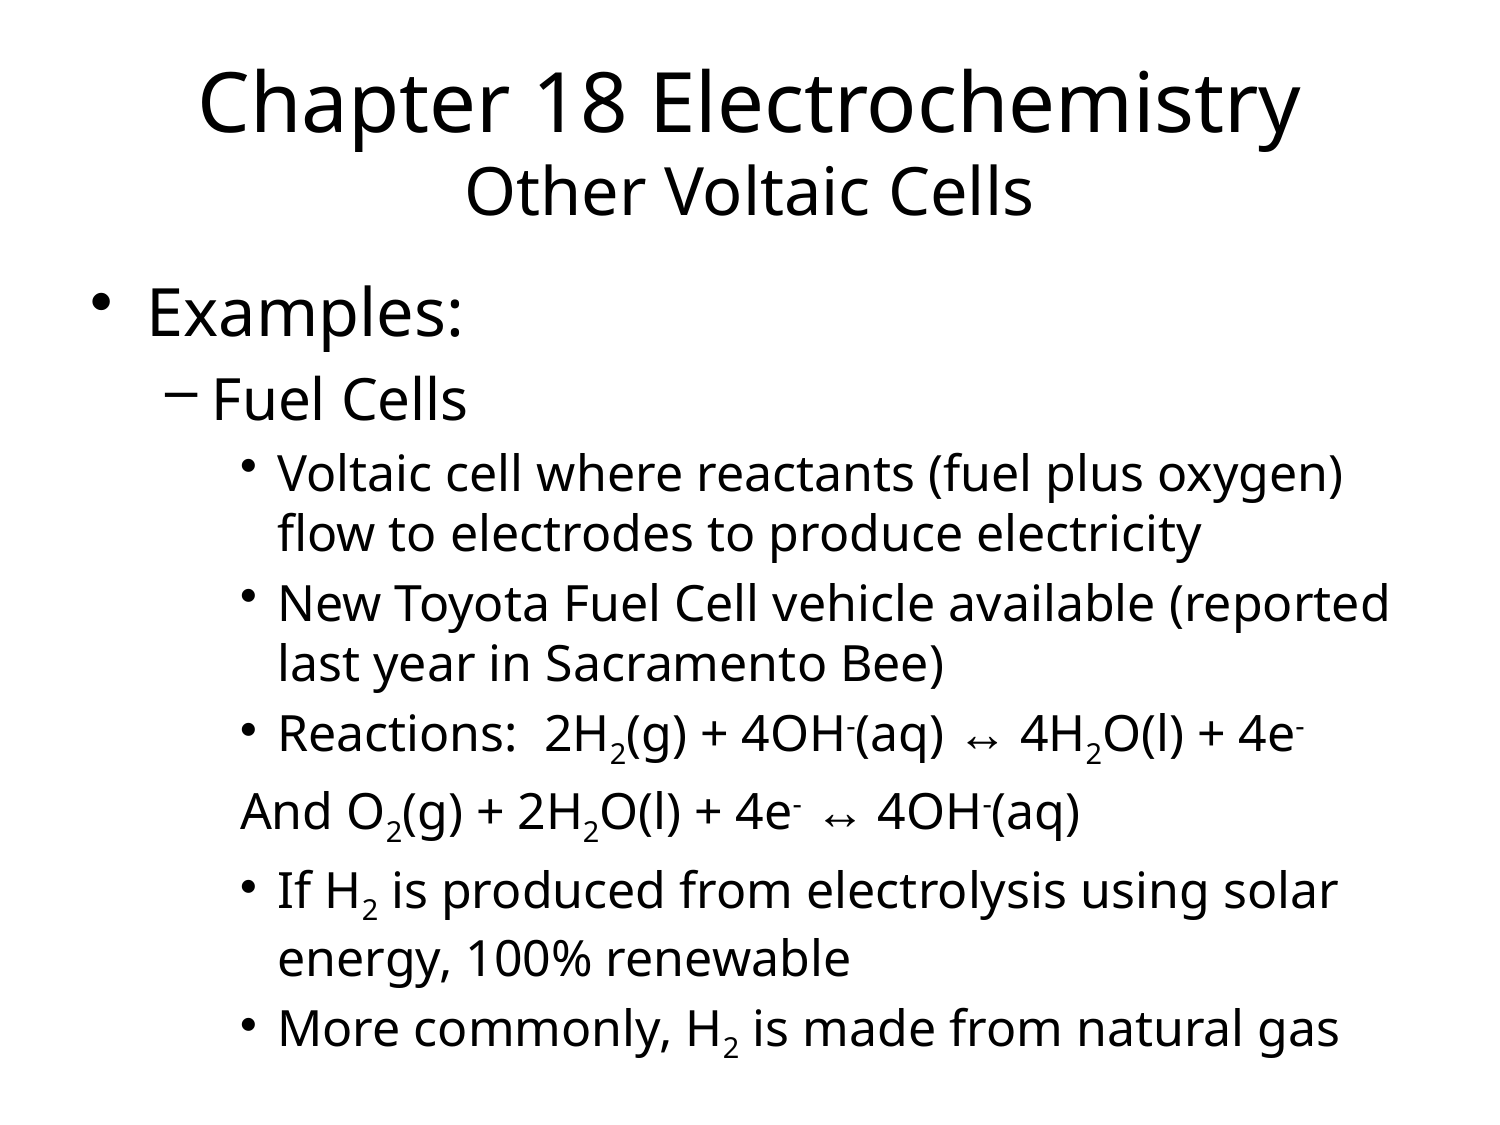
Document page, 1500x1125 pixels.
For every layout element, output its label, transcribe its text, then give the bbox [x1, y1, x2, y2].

list Examples: Fuel Cells Voltaic cell where reactants (fuel plus oxygen) flow to electrodes to produce electricity New Toyota Fuel Cell vehicle available (reported last year in Sacramento Bee) Reactions: 2H2(g) + 4OH-(aq) ↔ 4H2O(l) + 4e- And O2(g) + 2H2O(l) + 4e- ↔ 4OH-(aq) If H2 is produced from electrolysis using solar energy, 100% renewable More commonly, H2 is made from natural gas [75, 262, 1425, 1005]
title Chapter 18 Electrochemistry Other Voltaic Cells [75, 45, 1425, 233]
